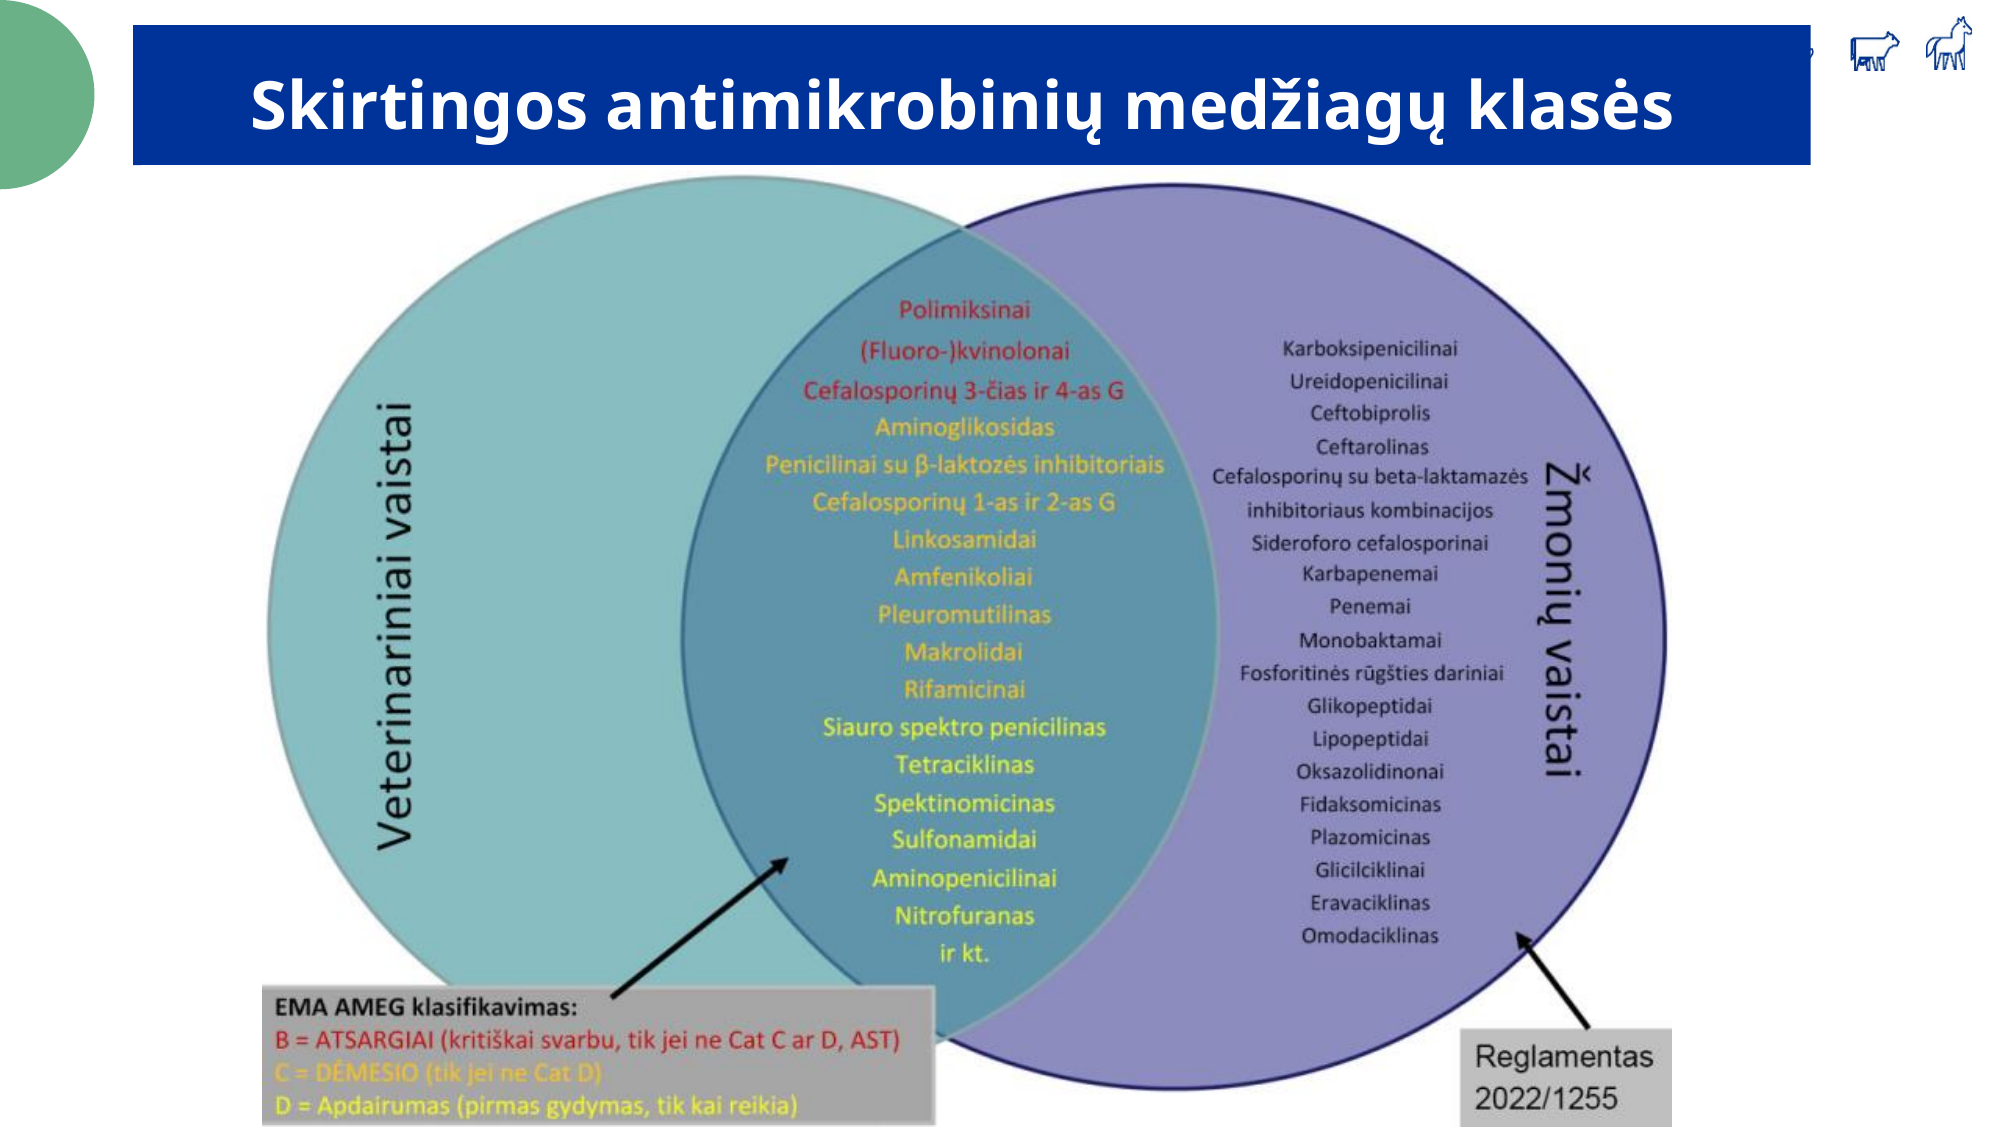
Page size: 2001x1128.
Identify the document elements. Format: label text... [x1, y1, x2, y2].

picture [1926, 16, 1973, 70]
text_box Skirtingos antimikrobinių medžiagų klasės [132, 24, 1812, 167]
picture [1850, 31, 1900, 71]
picture [262, 70, 1672, 1127]
